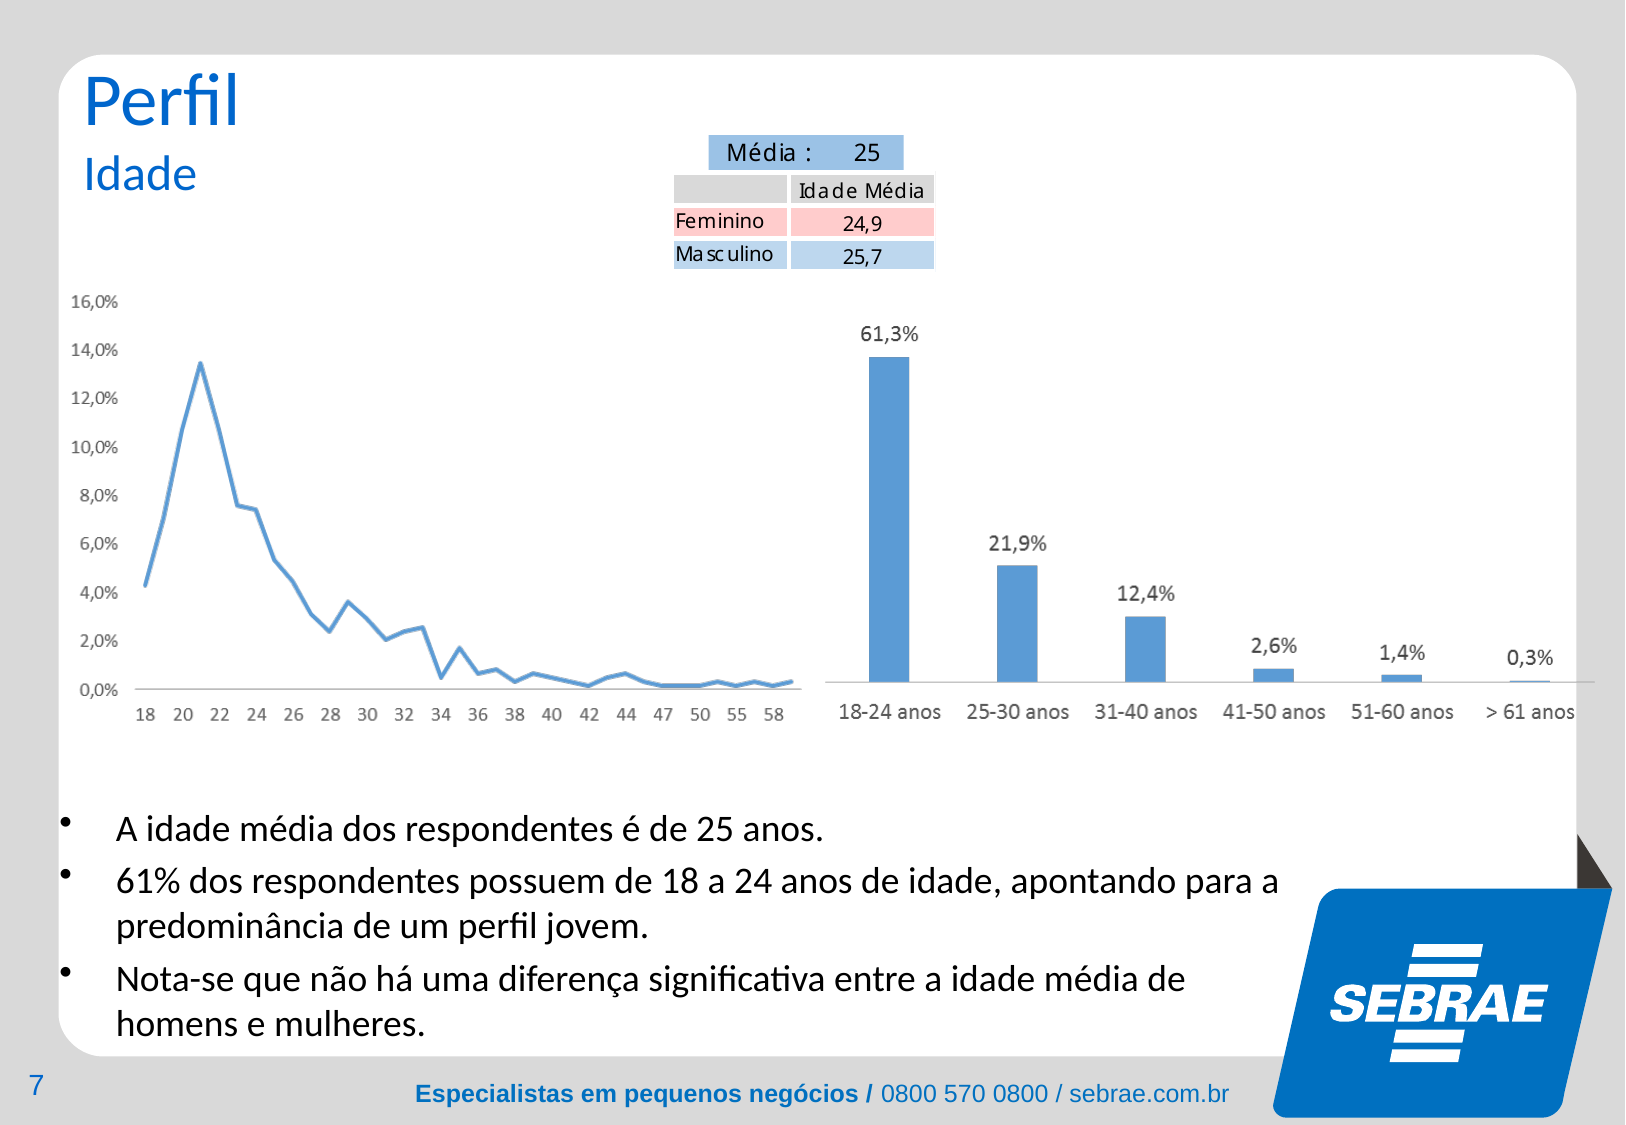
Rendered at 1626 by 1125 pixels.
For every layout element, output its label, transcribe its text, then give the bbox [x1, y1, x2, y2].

title Perfil Idade [68, 42, 1531, 231]
picture [56, 278, 1618, 741]
picture [670, 133, 938, 273]
list A idade média dos respondentes é de 25 anos. 61% dos respondentes possuem de 18 a 24 anos de idade, apontando para a predominância de um perfil jovem. Nota-se que não há uma diferença significativa entre a idade média de homens e mulheres. [44, 796, 1297, 990]
